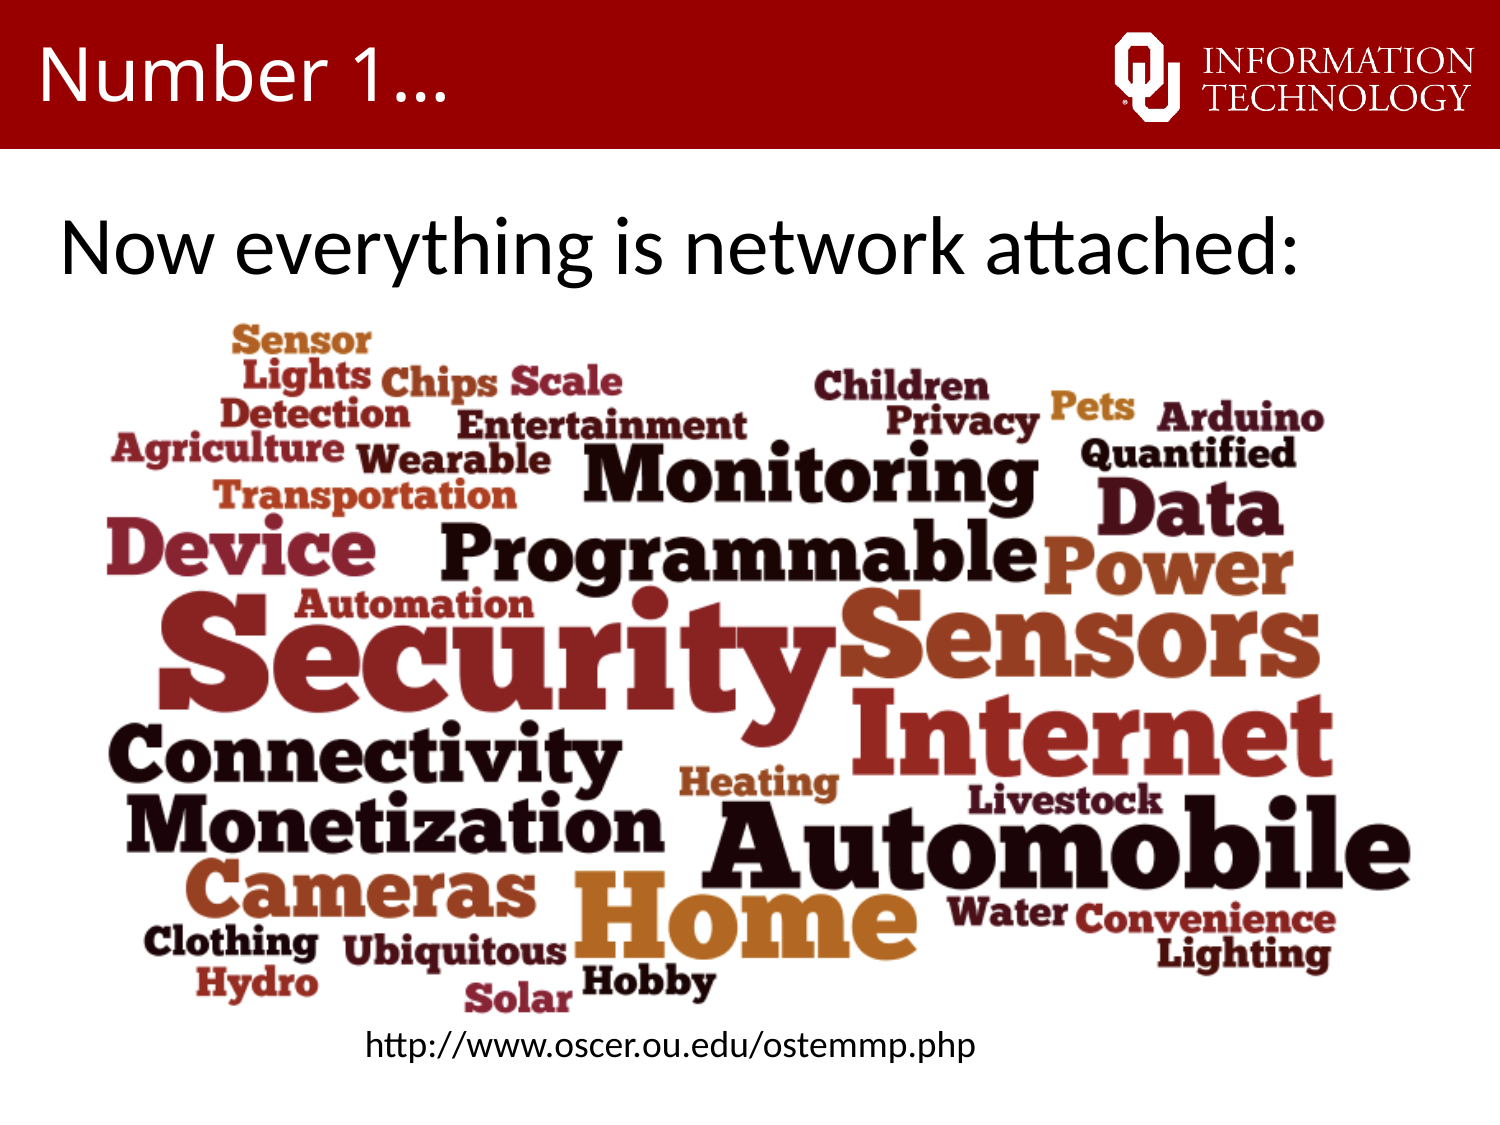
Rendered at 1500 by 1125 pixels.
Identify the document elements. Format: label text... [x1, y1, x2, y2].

text_box Now everything is network attached: [44, 183, 1318, 299]
picture [86, 296, 1427, 1029]
picture [0, 0, 1500, 278]
text_box http://www.oscer.ou.edu/ostemmp.php [349, 1038, 1210, 1088]
text_box Number 1… [21, 19, 1301, 131]
